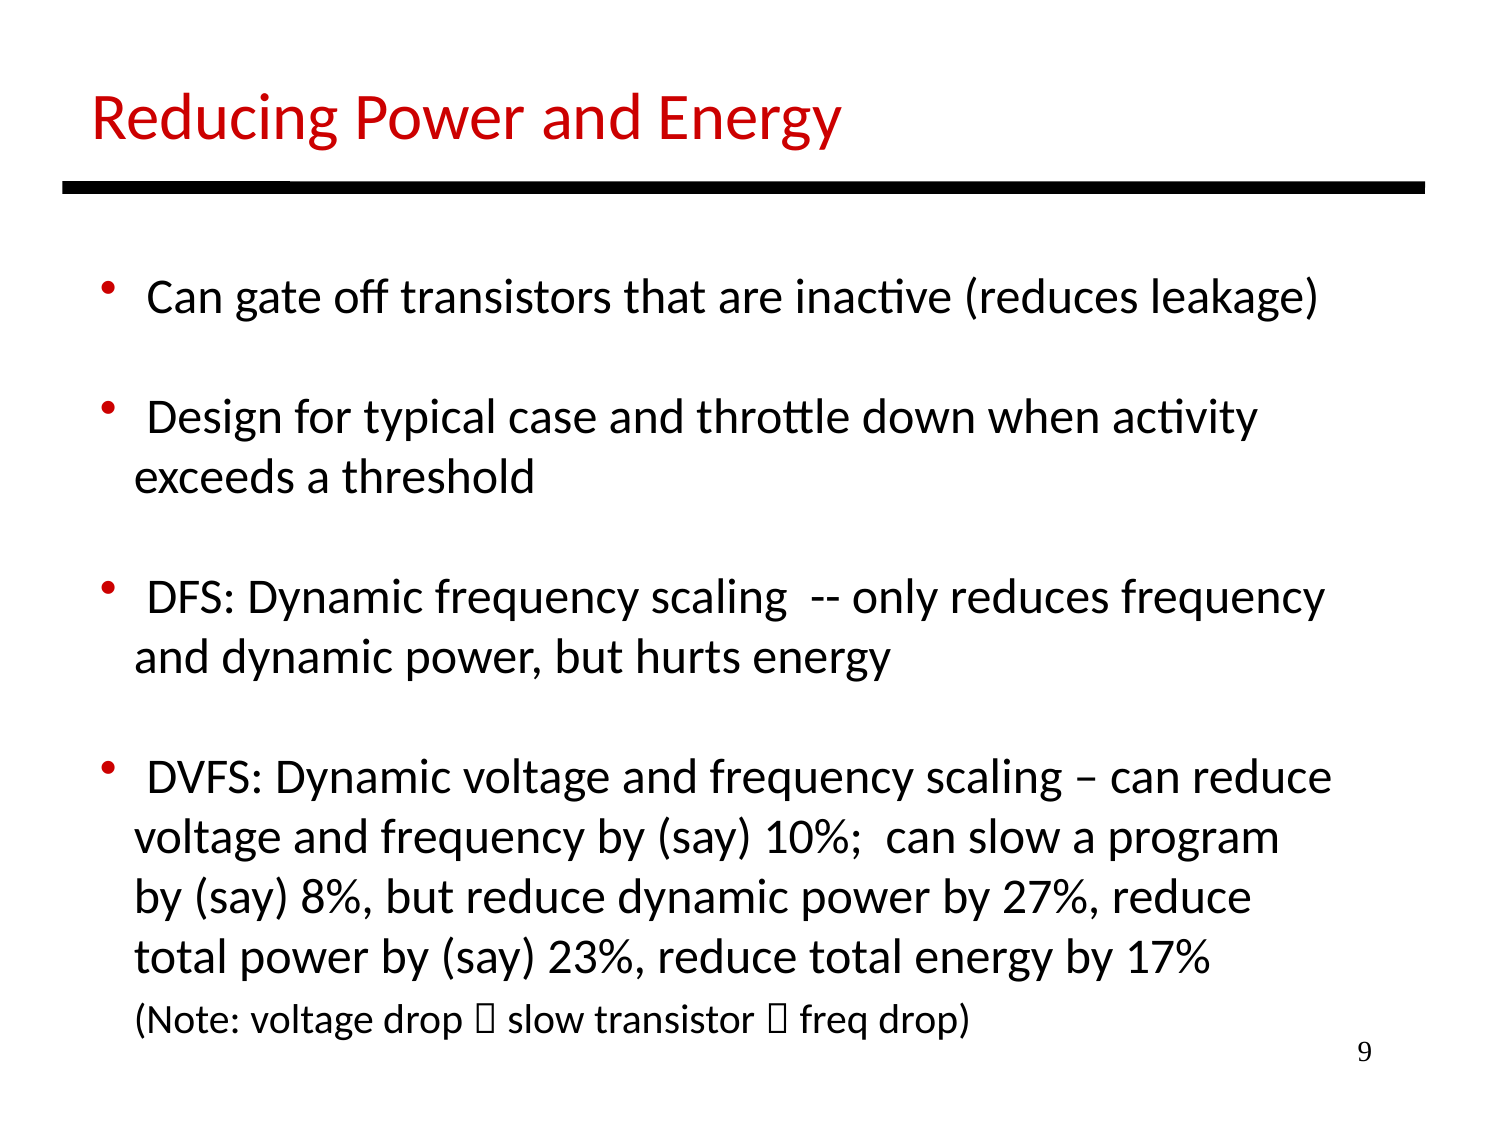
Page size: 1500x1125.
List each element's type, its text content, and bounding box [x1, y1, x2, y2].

text_box Reducing Power and Energy [76, 65, 859, 160]
slide_number 9 [1074, 1024, 1388, 1101]
text_box Can gate off transistors that are inactive (reduces leakage) Design for typical case and throttle down when activity exceeds a threshold DFS: Dynamic frequency scaling -- only reduces frequency and dynamic power, but hurts energy DVFS: Dynamic voltage and frequency scaling – can reduce voltage and frequency by (say) 10%; can slow a program by (say) 8%, but reduce dynamic power by 27%, reduce total power by (say) 23%, reduce total energy by 17% (Note: voltage drop  slow transistor  freq drop) [85, 255, 1349, 1051]
